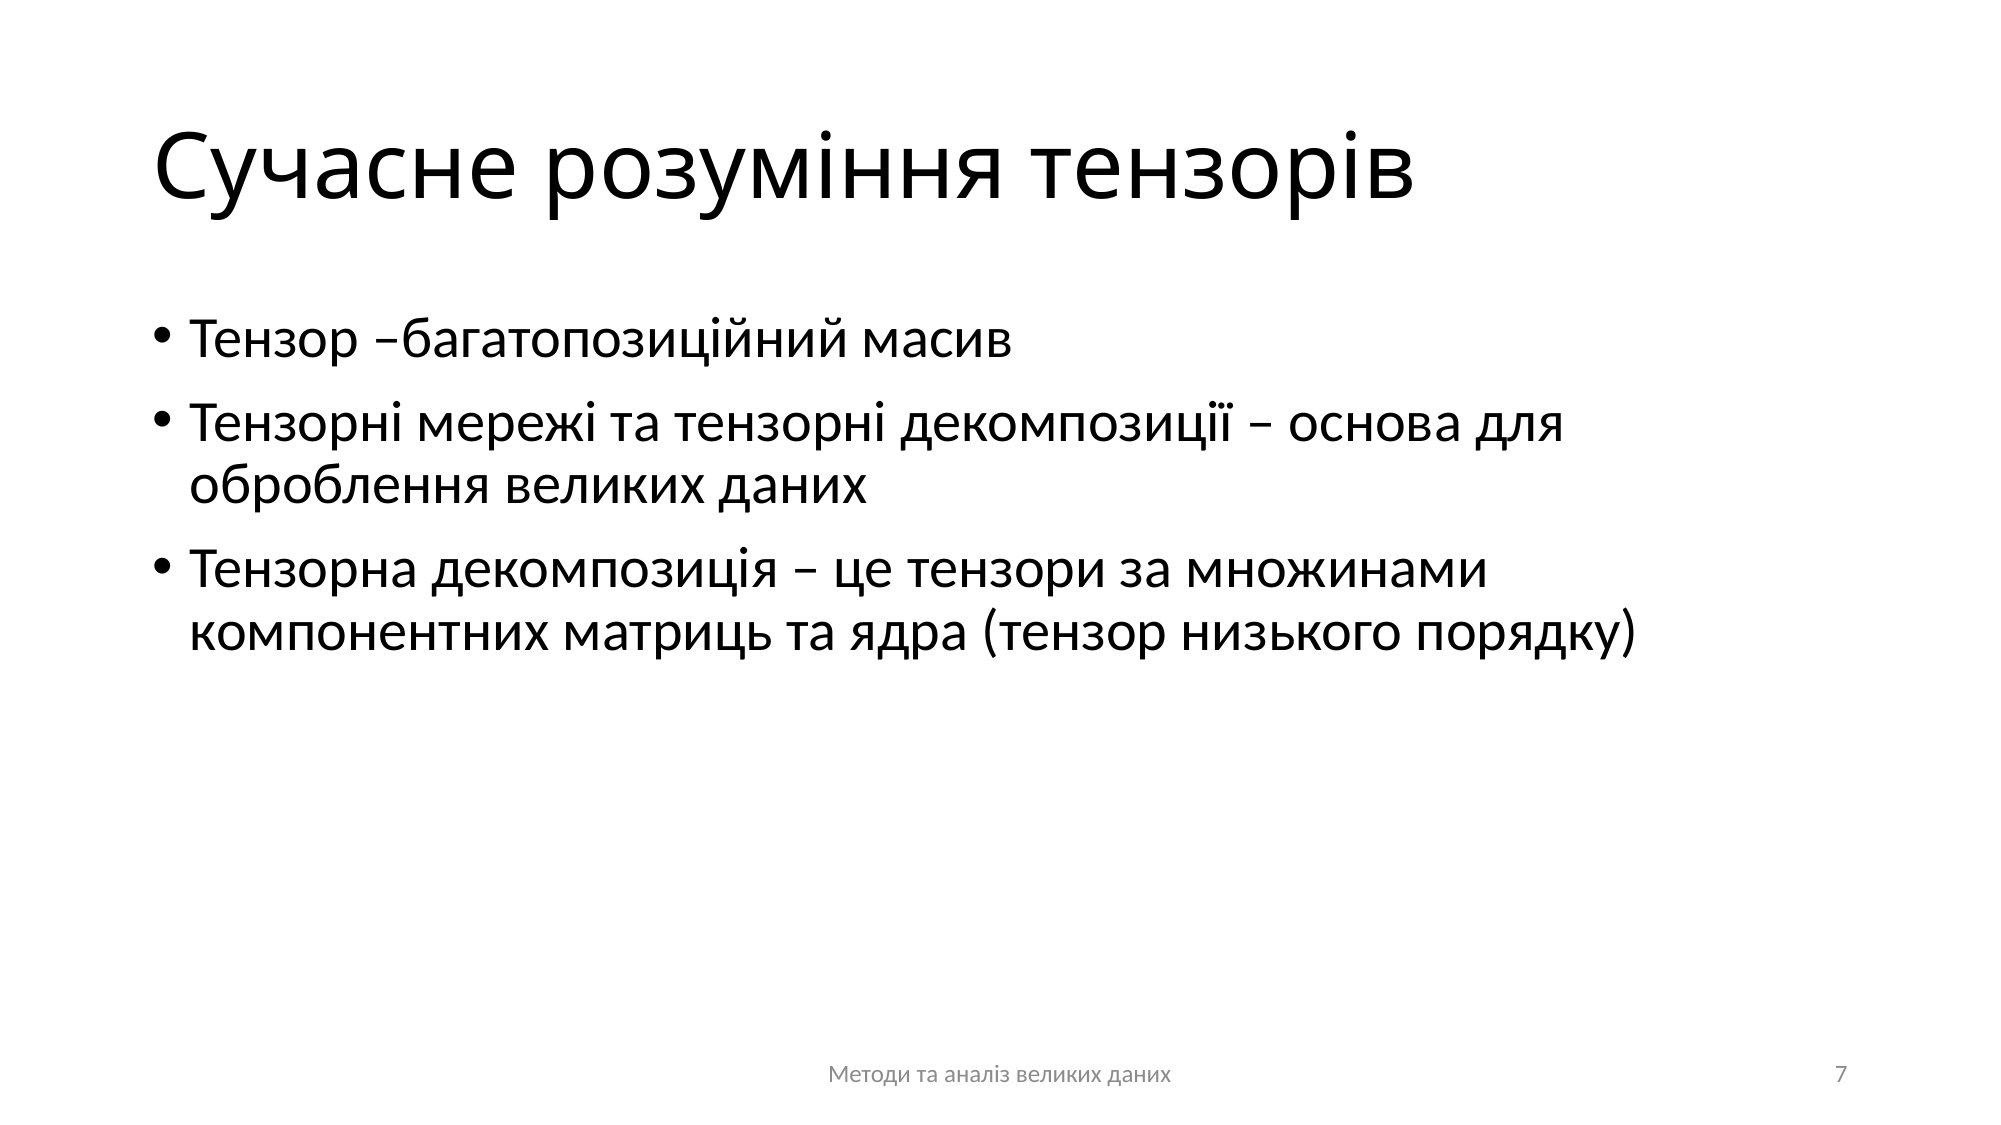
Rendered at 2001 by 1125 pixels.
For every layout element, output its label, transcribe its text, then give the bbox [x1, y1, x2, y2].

footer Методи та аналіз великих даних [662, 1042, 1338, 1103]
list Тензор –багатопозиційний масив Тензорні мережі та тензорні декомпозиції – основа для оброблення великих даних Тензорна декомпозиція – це тензори за множинами компонентних матриць та ядра (тензор низького порядку) [137, 299, 1863, 1014]
title Сучасне розуміння тензорів [137, 59, 1863, 278]
slide_number 7 [1412, 1042, 1863, 1103]
